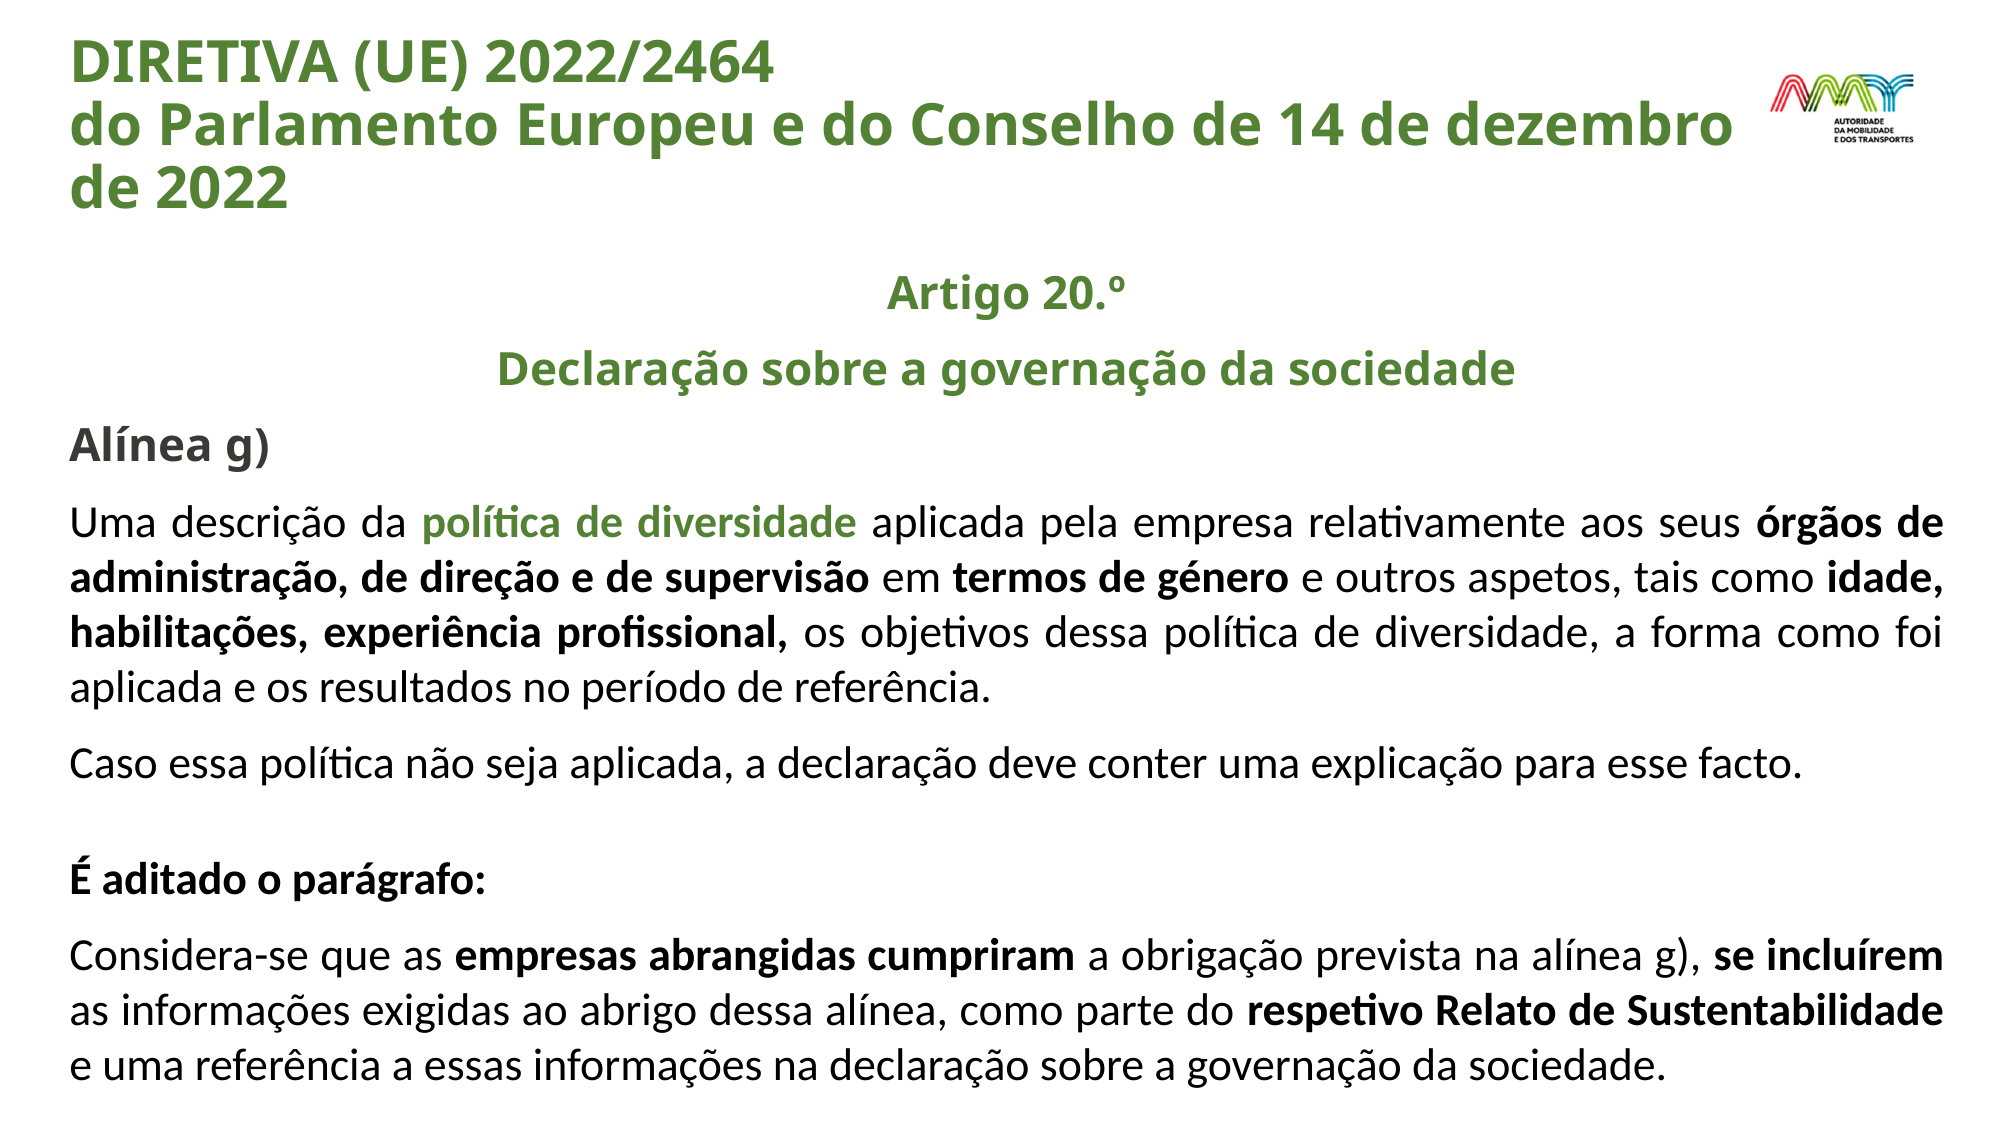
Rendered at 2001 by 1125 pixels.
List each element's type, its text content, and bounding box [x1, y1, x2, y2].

title DIRETIVA (UE) 2022/2464 do Parlamento Europeu e do Conselho de 14 de dezembro de 2022 [54, 17, 1780, 236]
list Artigo 20.º Declaração sobre a governação da sociedade Alínea g) Uma descrição da política de diversidade aplicada pela empresa relativamente aos seus órgãos de administração, de direção e de supervisão em termos de género e outros aspetos, tais como idade, habilitações, experiência profissional, os objetivos dessa política de diversidade, a forma como foi aplicada e os resultados no período de referência. Caso essa política não seja aplicada, a declaração deve conter uma explicação para esse facto. É aditado o parágrafo: Considera-se que as empresas abrangidas cumpriram a obrigação prevista na alínea g), se incluírem as informações exigidas ao abrigo dessa alínea, como parte do respetivo Relato de Sustentabilidade e uma referência a essas informações na declaração sobre a governação da sociedade. [54, 256, 1960, 1125]
picture [1759, 63, 1925, 154]
